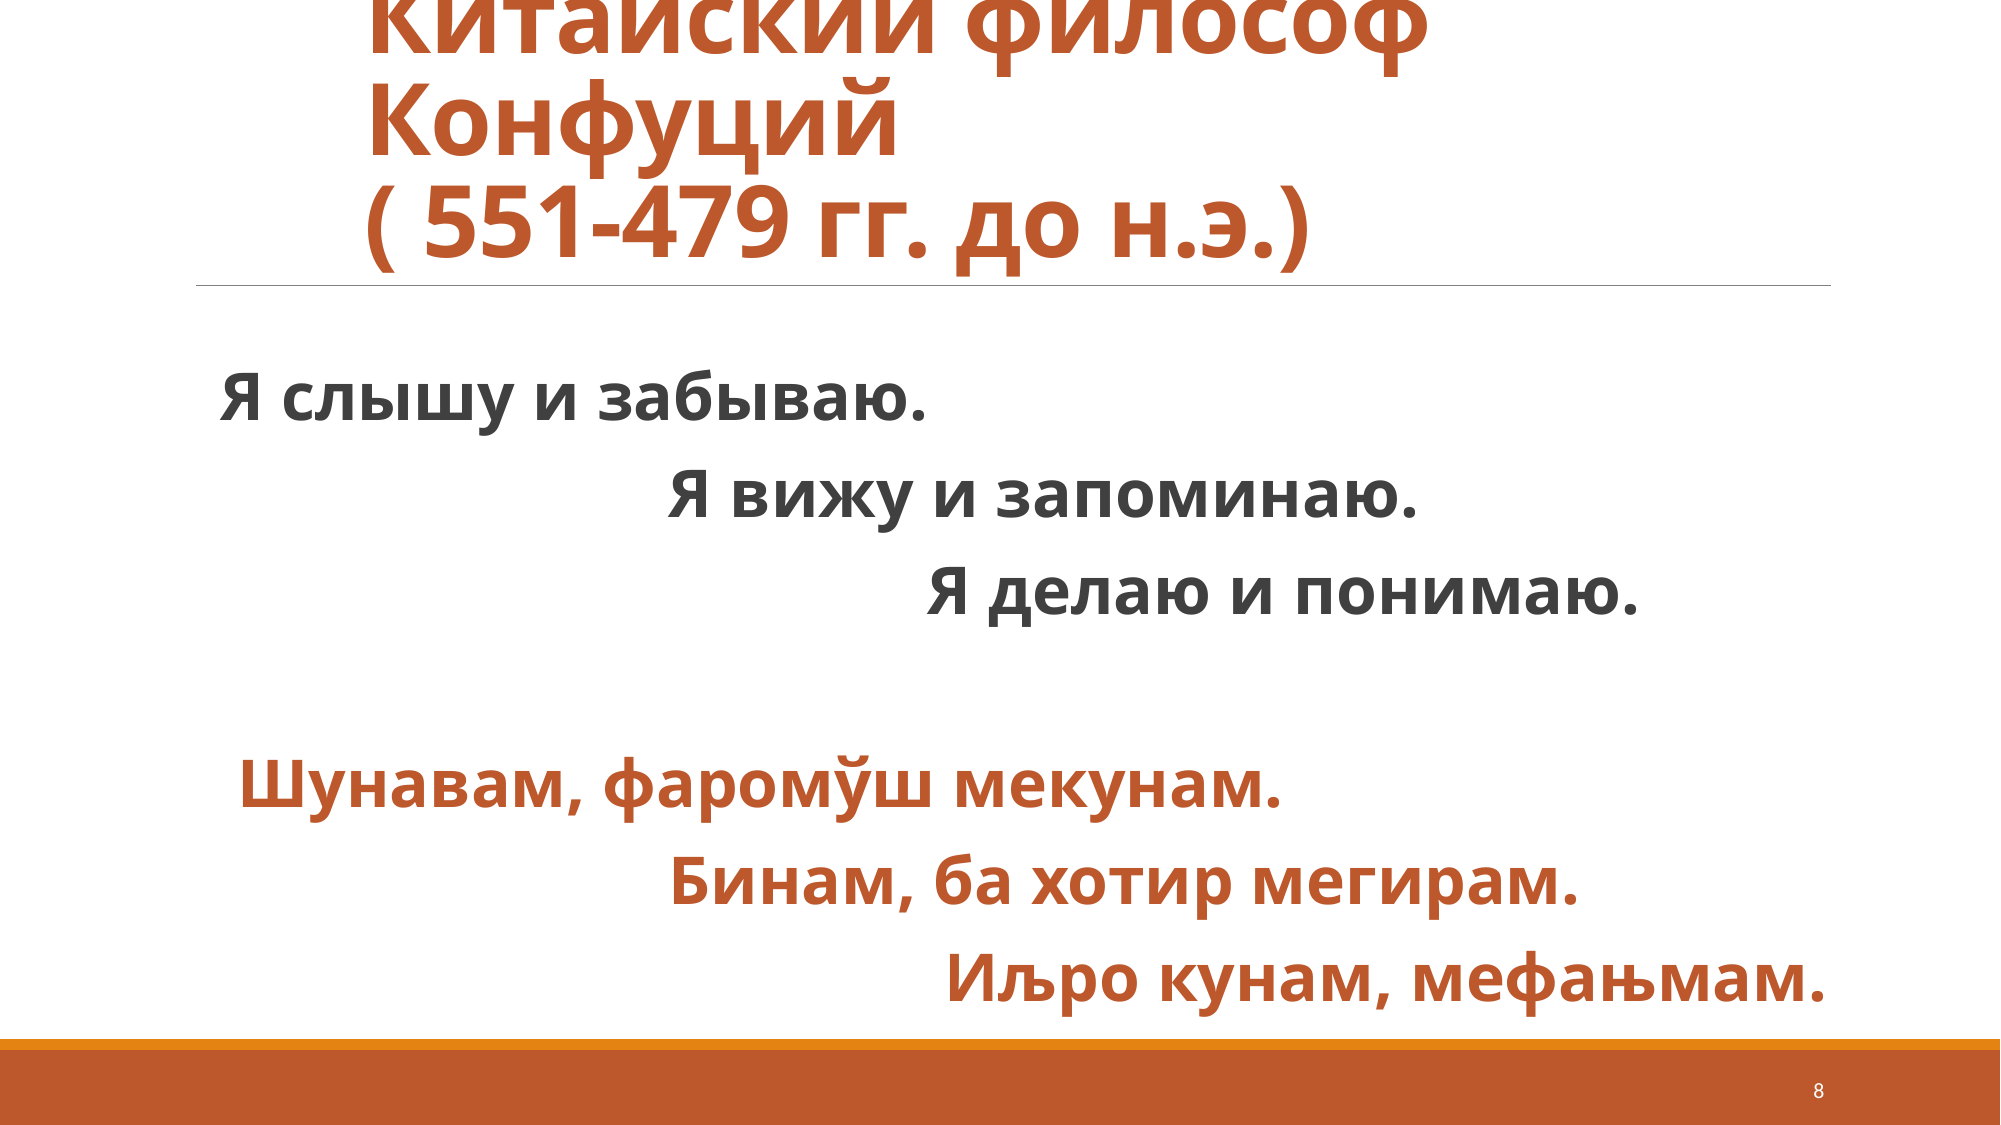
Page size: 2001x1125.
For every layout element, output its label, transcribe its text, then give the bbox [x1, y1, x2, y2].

title Китайский философ Конфуций ( 551-479 гг. до н.э.) [349, 47, 1830, 285]
list Я слышу и забываю. Я вижу и запоминаю. Я делаю и понимаю. Шунавам, фаромўш мекунам. Бинам, ба хотир мегирам. Иљро кунам, мефањмам. [220, 290, 1903, 1031]
slide_number 8 [1624, 1059, 1840, 1120]
